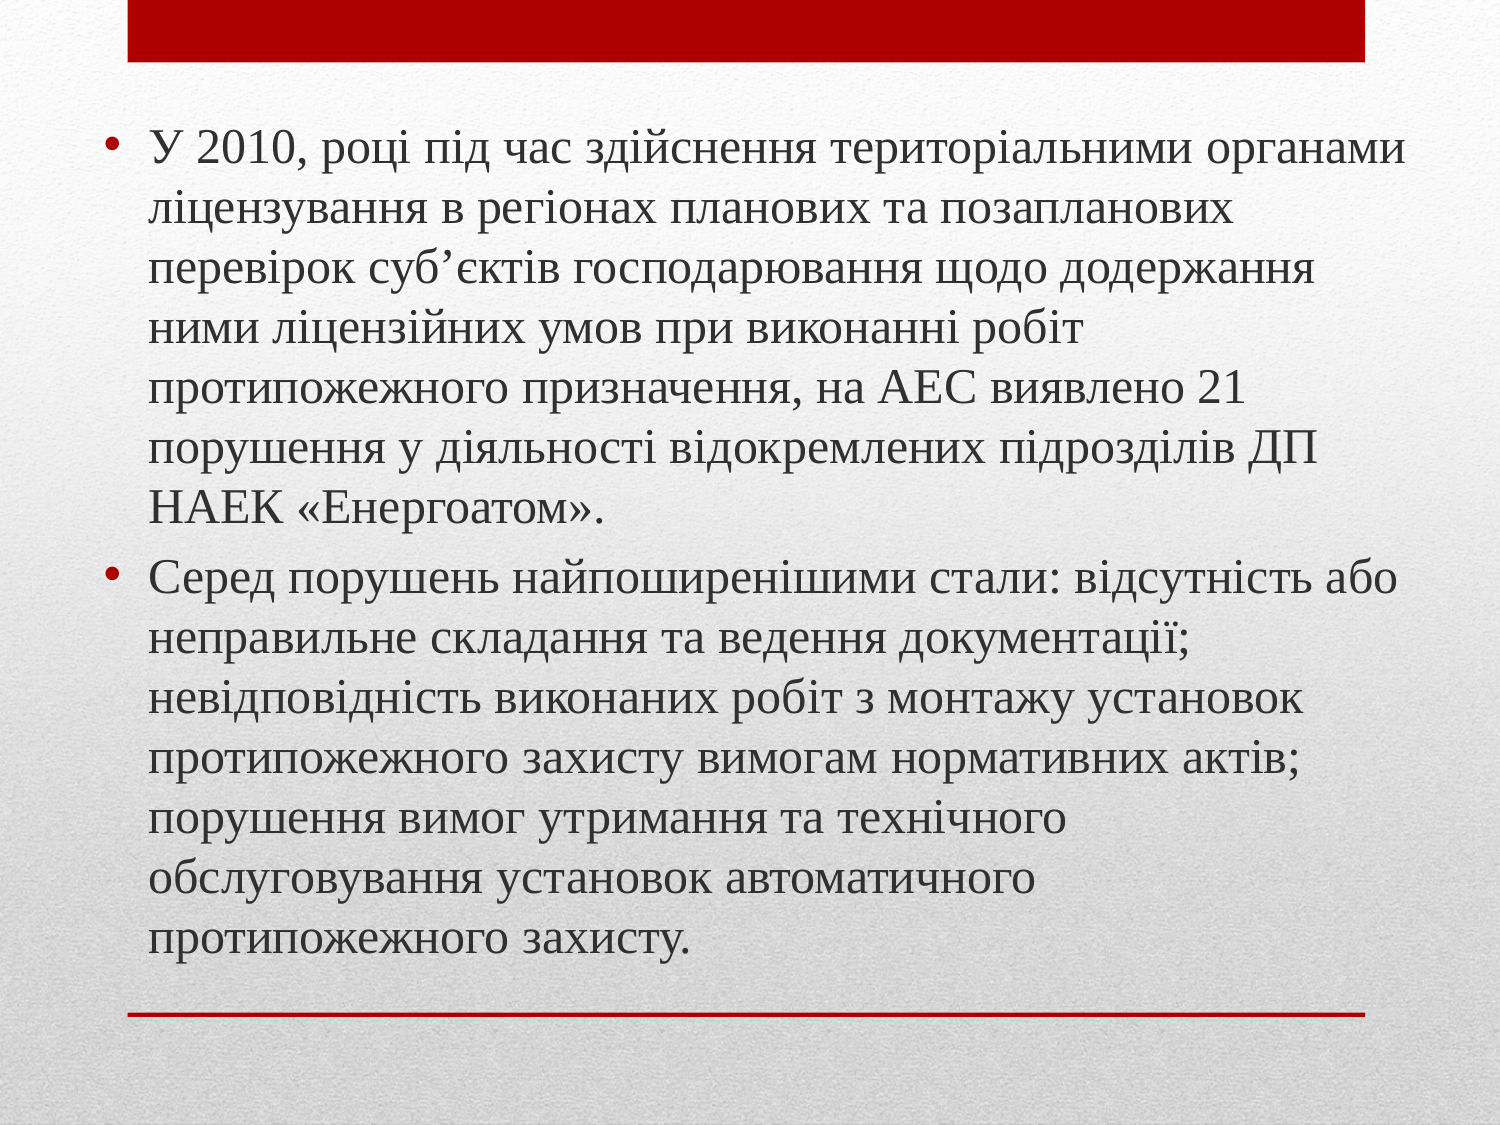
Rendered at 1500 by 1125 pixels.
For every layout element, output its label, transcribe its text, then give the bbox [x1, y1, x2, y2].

list У 2010, році під час здійснення територіальними органами ліцензування в регіонах планових та позапланових перевірок суб’єктів господарювання щодо додержання ними ліцензійних умов при виконанні робіт протипожежного призначення, на АЕС виявлено 21 порушення у діяльності відокремлених підрозділів ДП НАЕК «Енергоатом». Серед порушень найпоширенішими стали: відсутність або неправильне складання та ведення документації; невідповідність виконаних робіт з монтажу установок протипожежного захисту вимогам нормативних актів; порушення вимог утримання та технічного обслуговування установок автоматичного протипожежного захисту. [88, 112, 1424, 1036]
